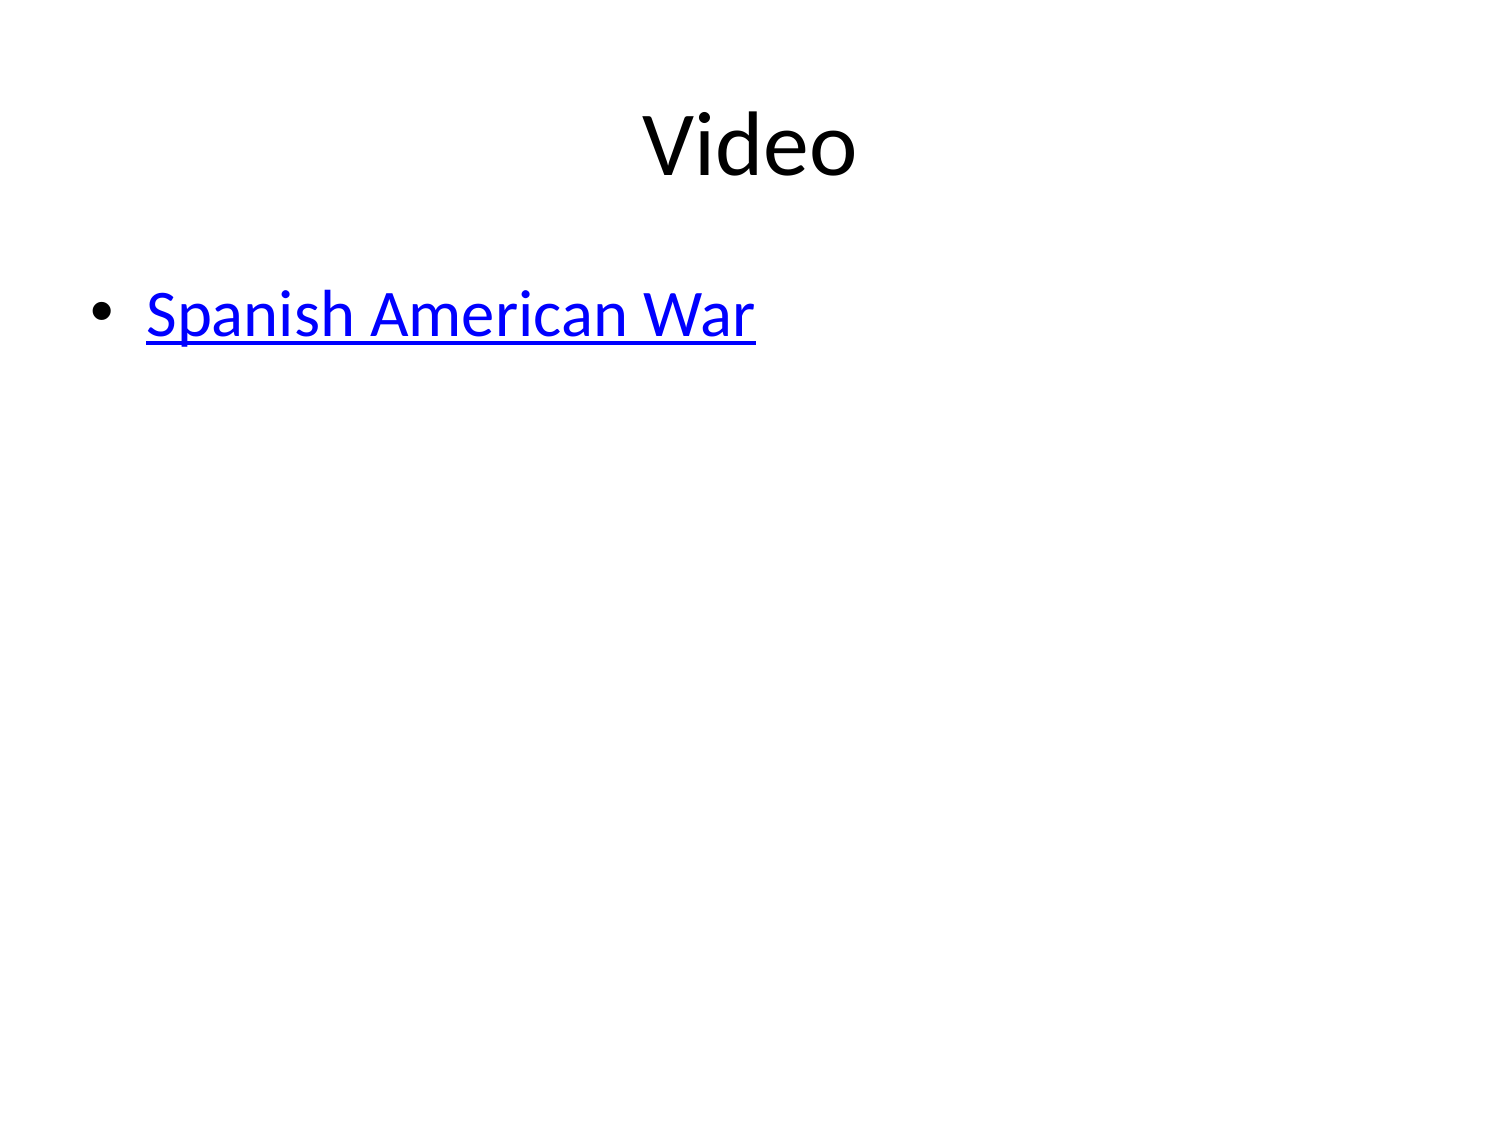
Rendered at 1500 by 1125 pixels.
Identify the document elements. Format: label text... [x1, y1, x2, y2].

title Video [75, 45, 1425, 233]
list Spanish American War [75, 262, 1425, 1005]
